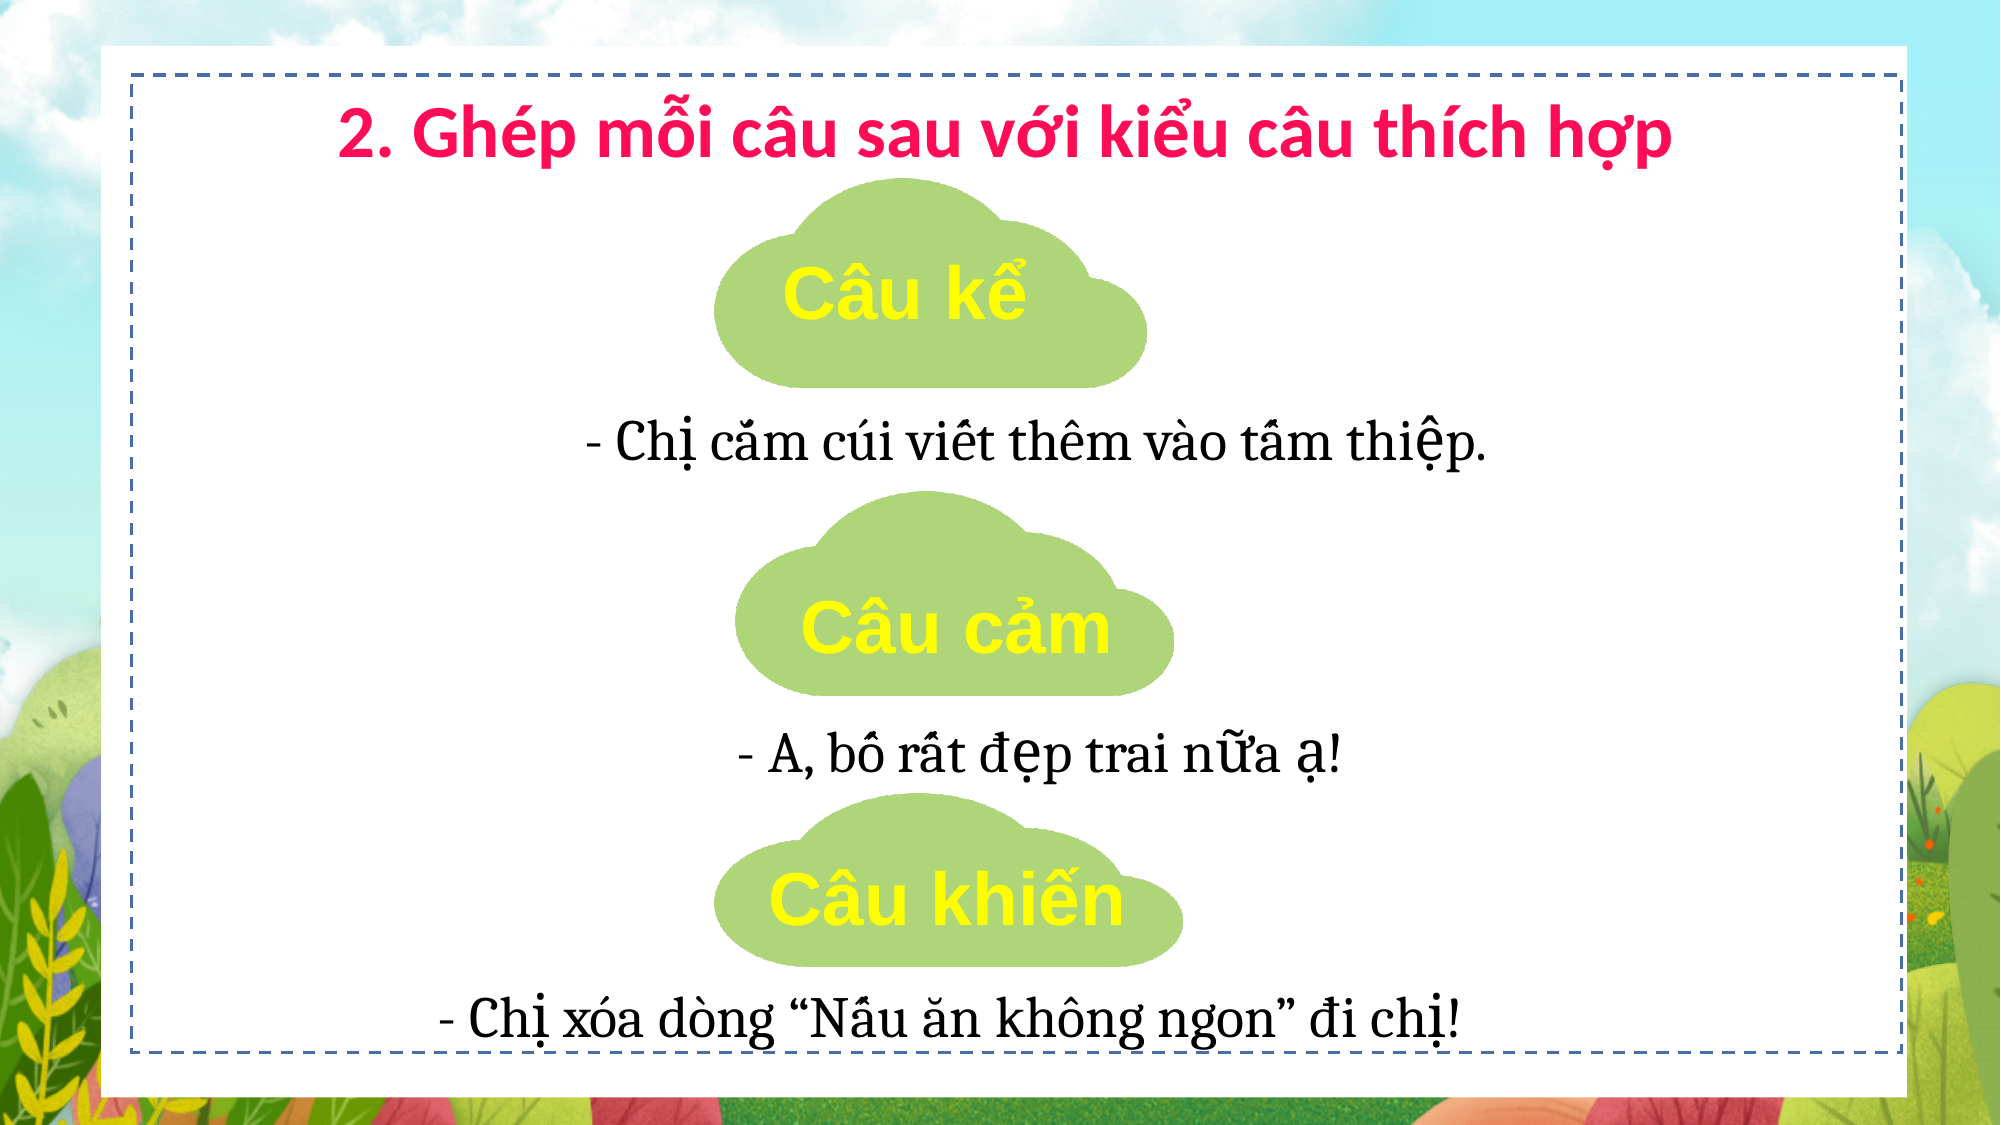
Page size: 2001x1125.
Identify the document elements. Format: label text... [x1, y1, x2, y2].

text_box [714, 178, 1147, 388]
text_box [100, 45, 1908, 1098]
text_box - Chị cắm cúi viết thêm vào tấm thiệp. [569, 395, 1503, 480]
text_box - Chị xóa dòng “Nấu ăn không ngon” đi chị! [422, 936, 1981, 1057]
text_box 2. Ghép mỗi câu sau với kiểu câu thích hợp [322, 74, 1750, 180]
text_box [735, 492, 1174, 696]
text_box - A, bố rất đẹp trai nữa ạ! [722, 672, 1360, 792]
picture [0, 0, 2000, 1125]
text_box [130, 74, 1902, 1053]
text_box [714, 793, 1183, 967]
